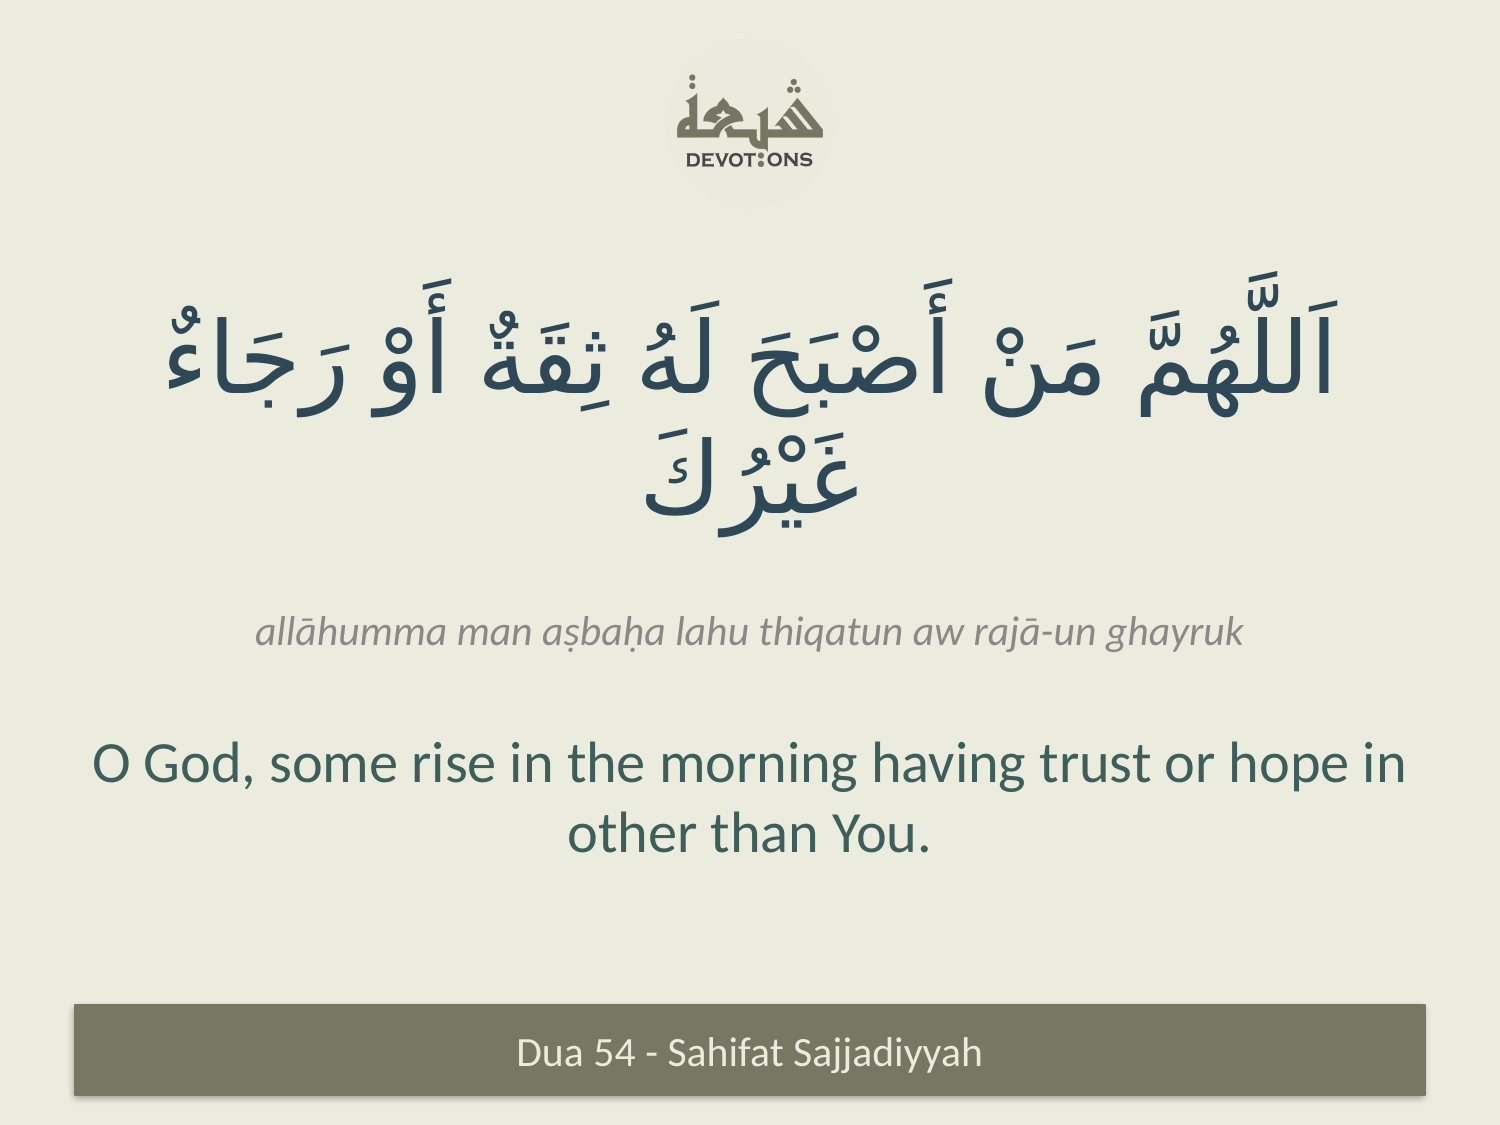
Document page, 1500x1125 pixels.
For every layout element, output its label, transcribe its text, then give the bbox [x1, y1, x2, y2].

text_box Dua 54 - Sahifat Sajjadiyyah [501, 1017, 999, 1083]
text_box اَللَّهُمَّ مَنْ أَصْبَحَ لَهُ ثِقَةٌ أَوْ رَجَاءٌ غَيْرُكَ allāhumma man aṣbaḥa lahu thiqatun aw rajā-un ghayruk O God, some rise in the morning having trust or hope in other than You. [74, 286, 1425, 871]
picture [656, 29, 844, 218]
text_box [74, 1004, 1426, 1096]
